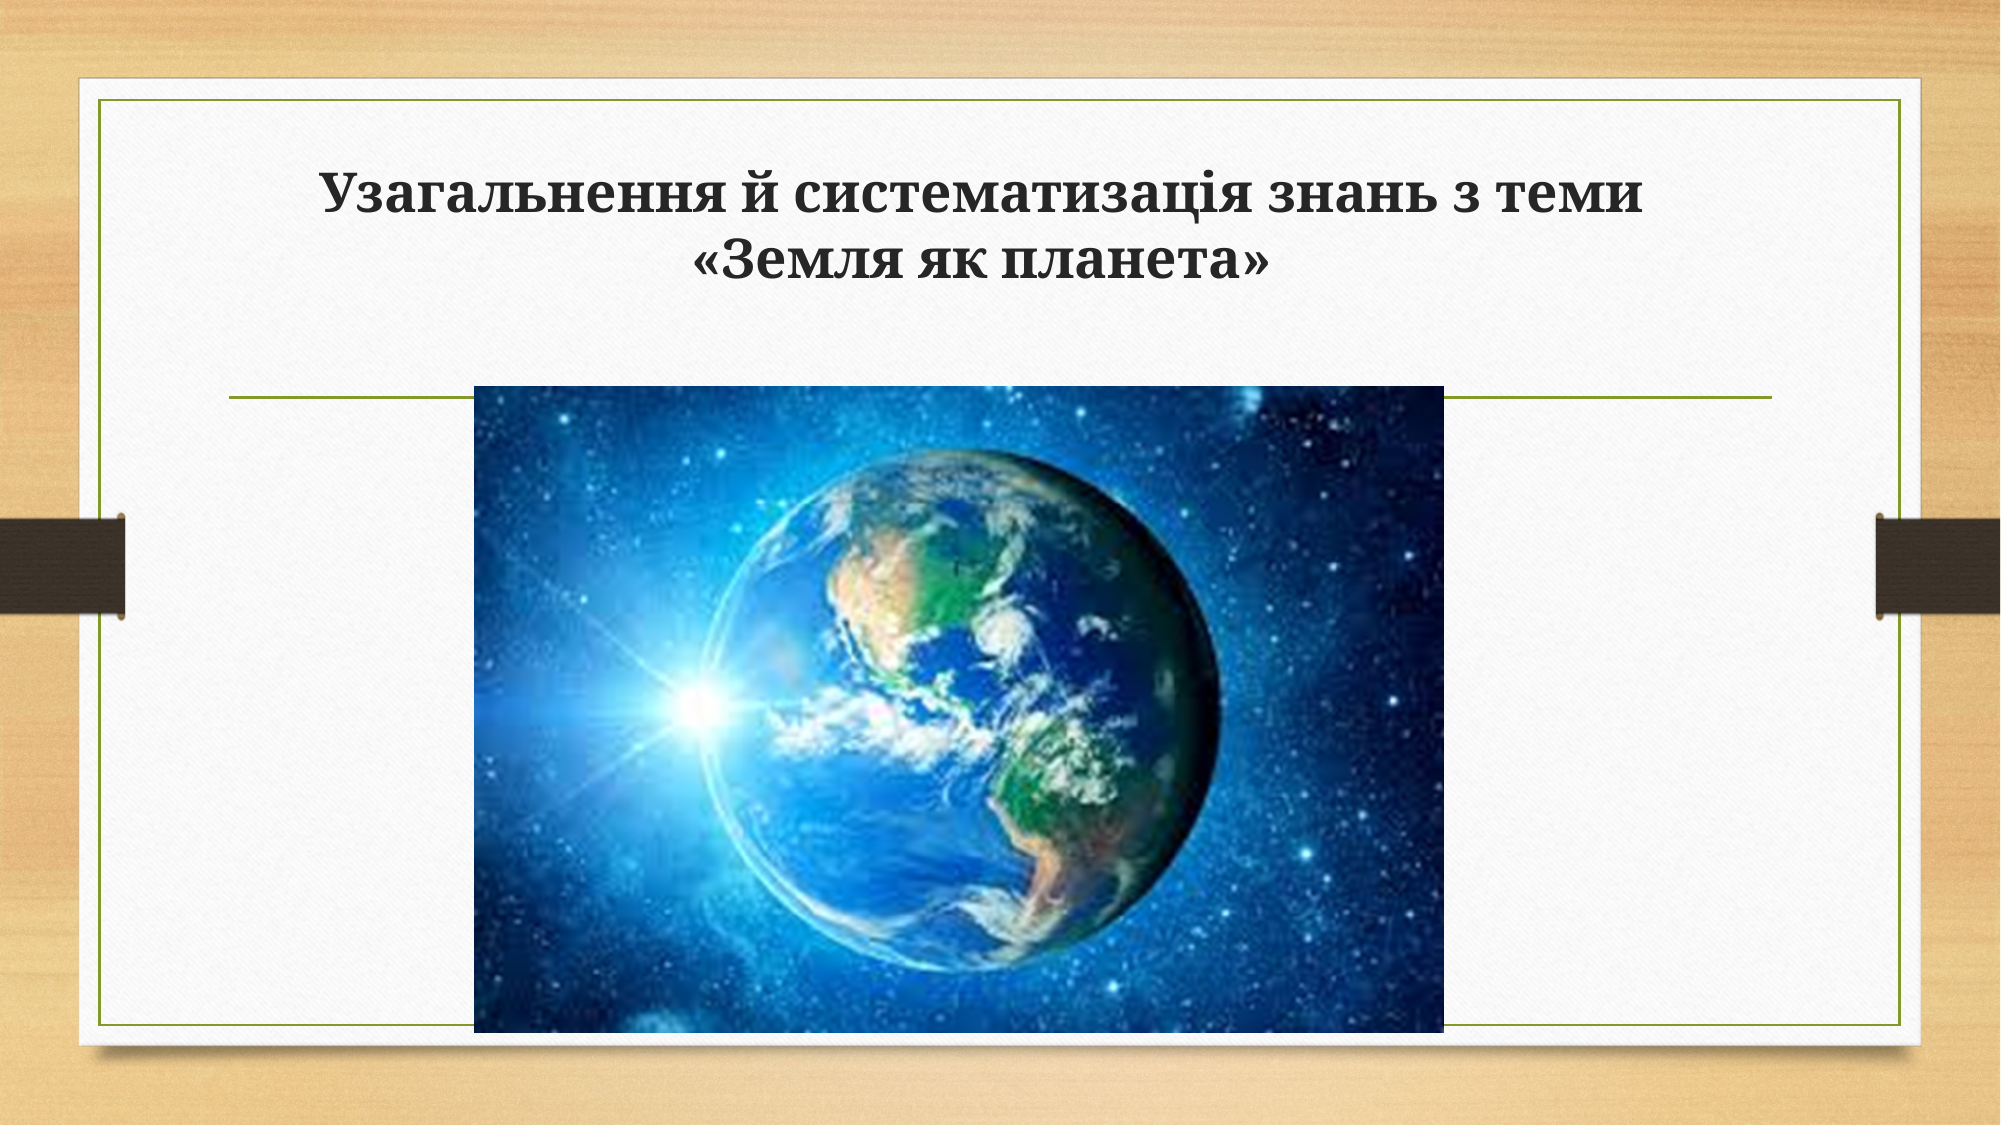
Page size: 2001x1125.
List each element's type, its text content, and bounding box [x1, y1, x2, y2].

picture [0, 0, 2001, 1125]
title Узагальнення й систематизація знань з теми «Земля як планета» [194, 149, 1770, 364]
